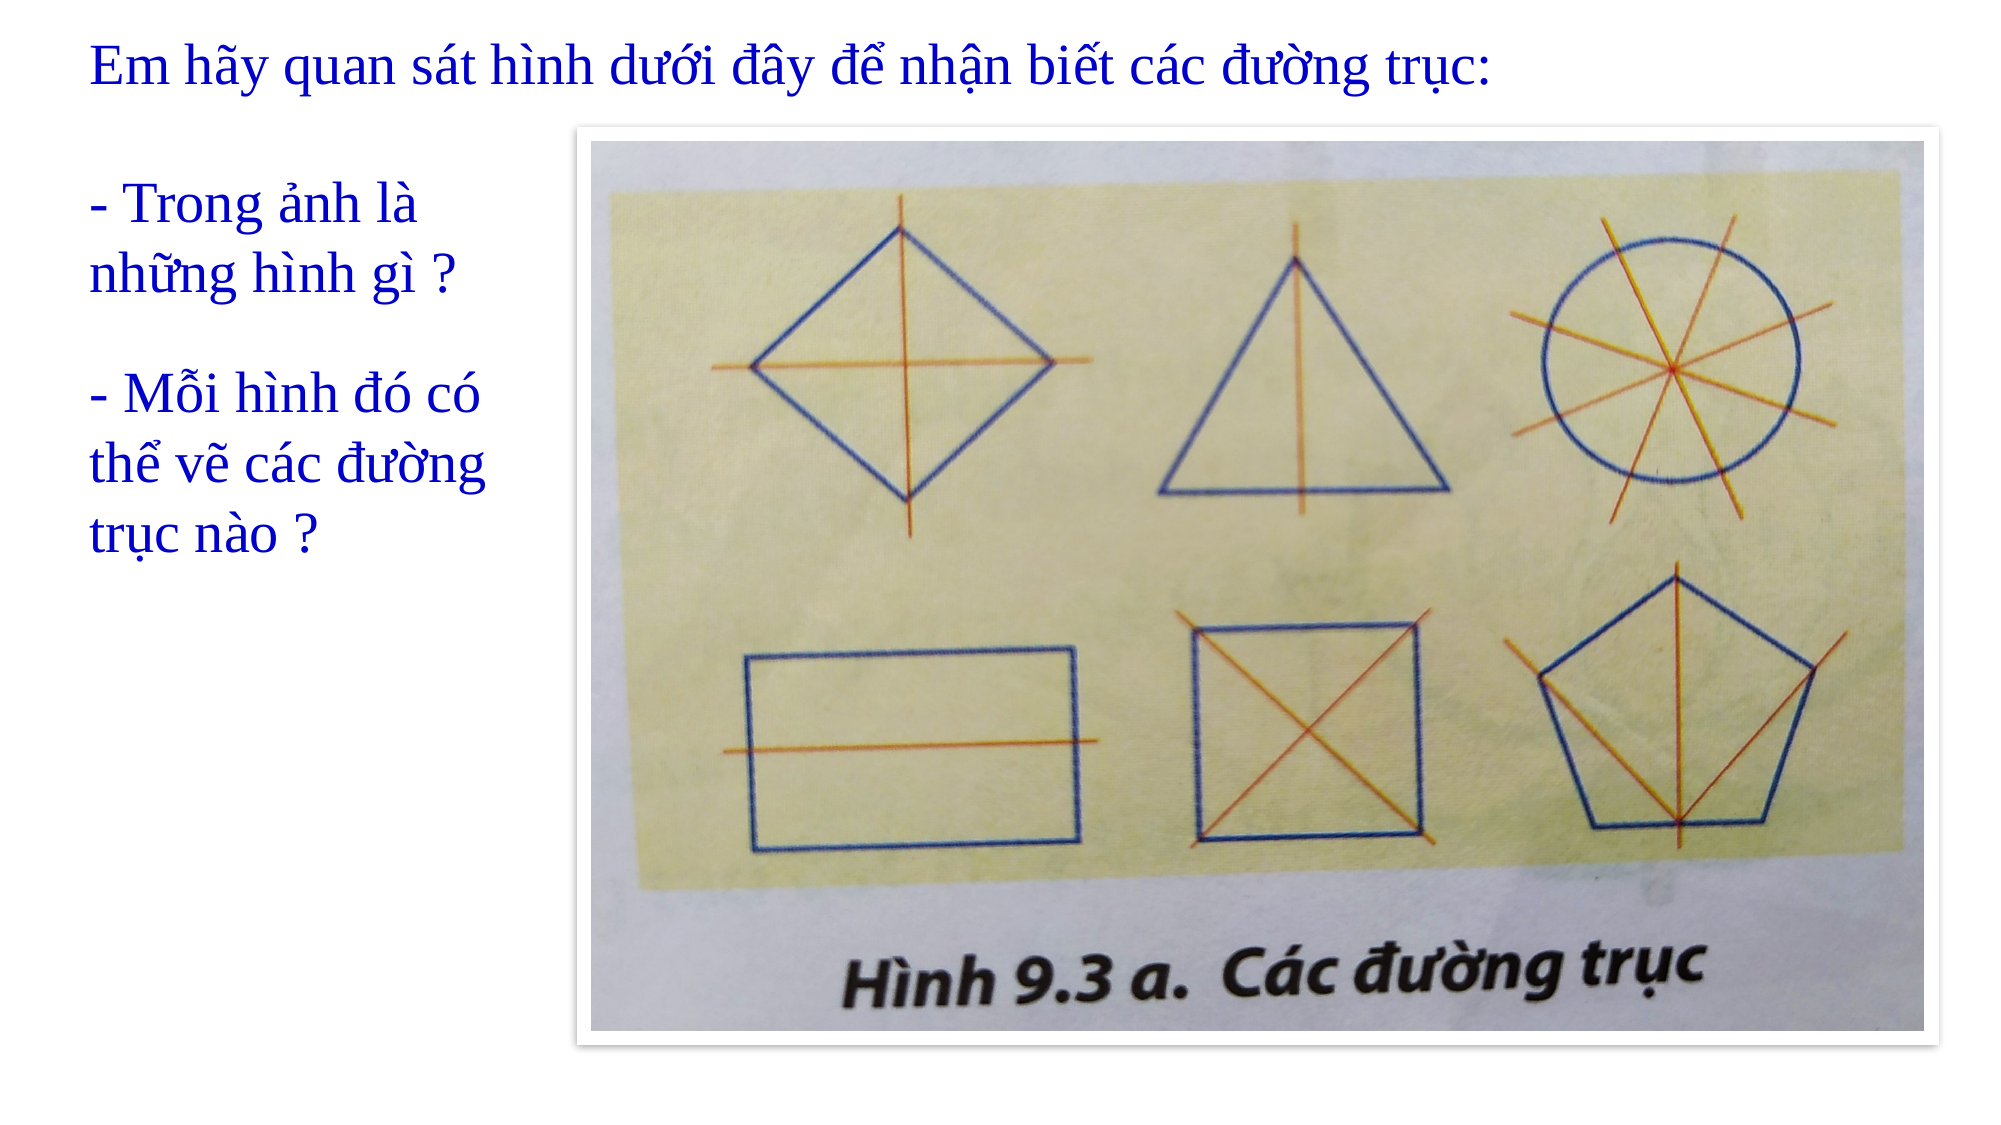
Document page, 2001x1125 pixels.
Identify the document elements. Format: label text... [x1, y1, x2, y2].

text_box - Trong ảnh là những hình gì ? - Mỗi hình đó có thể vẽ các đường trục nào ? [74, 156, 543, 572]
picture [591, 141, 1925, 1031]
text_box Em hãy quan sát hình dưới đây để nhận biết các đường trục: [75, 19, 1685, 104]
